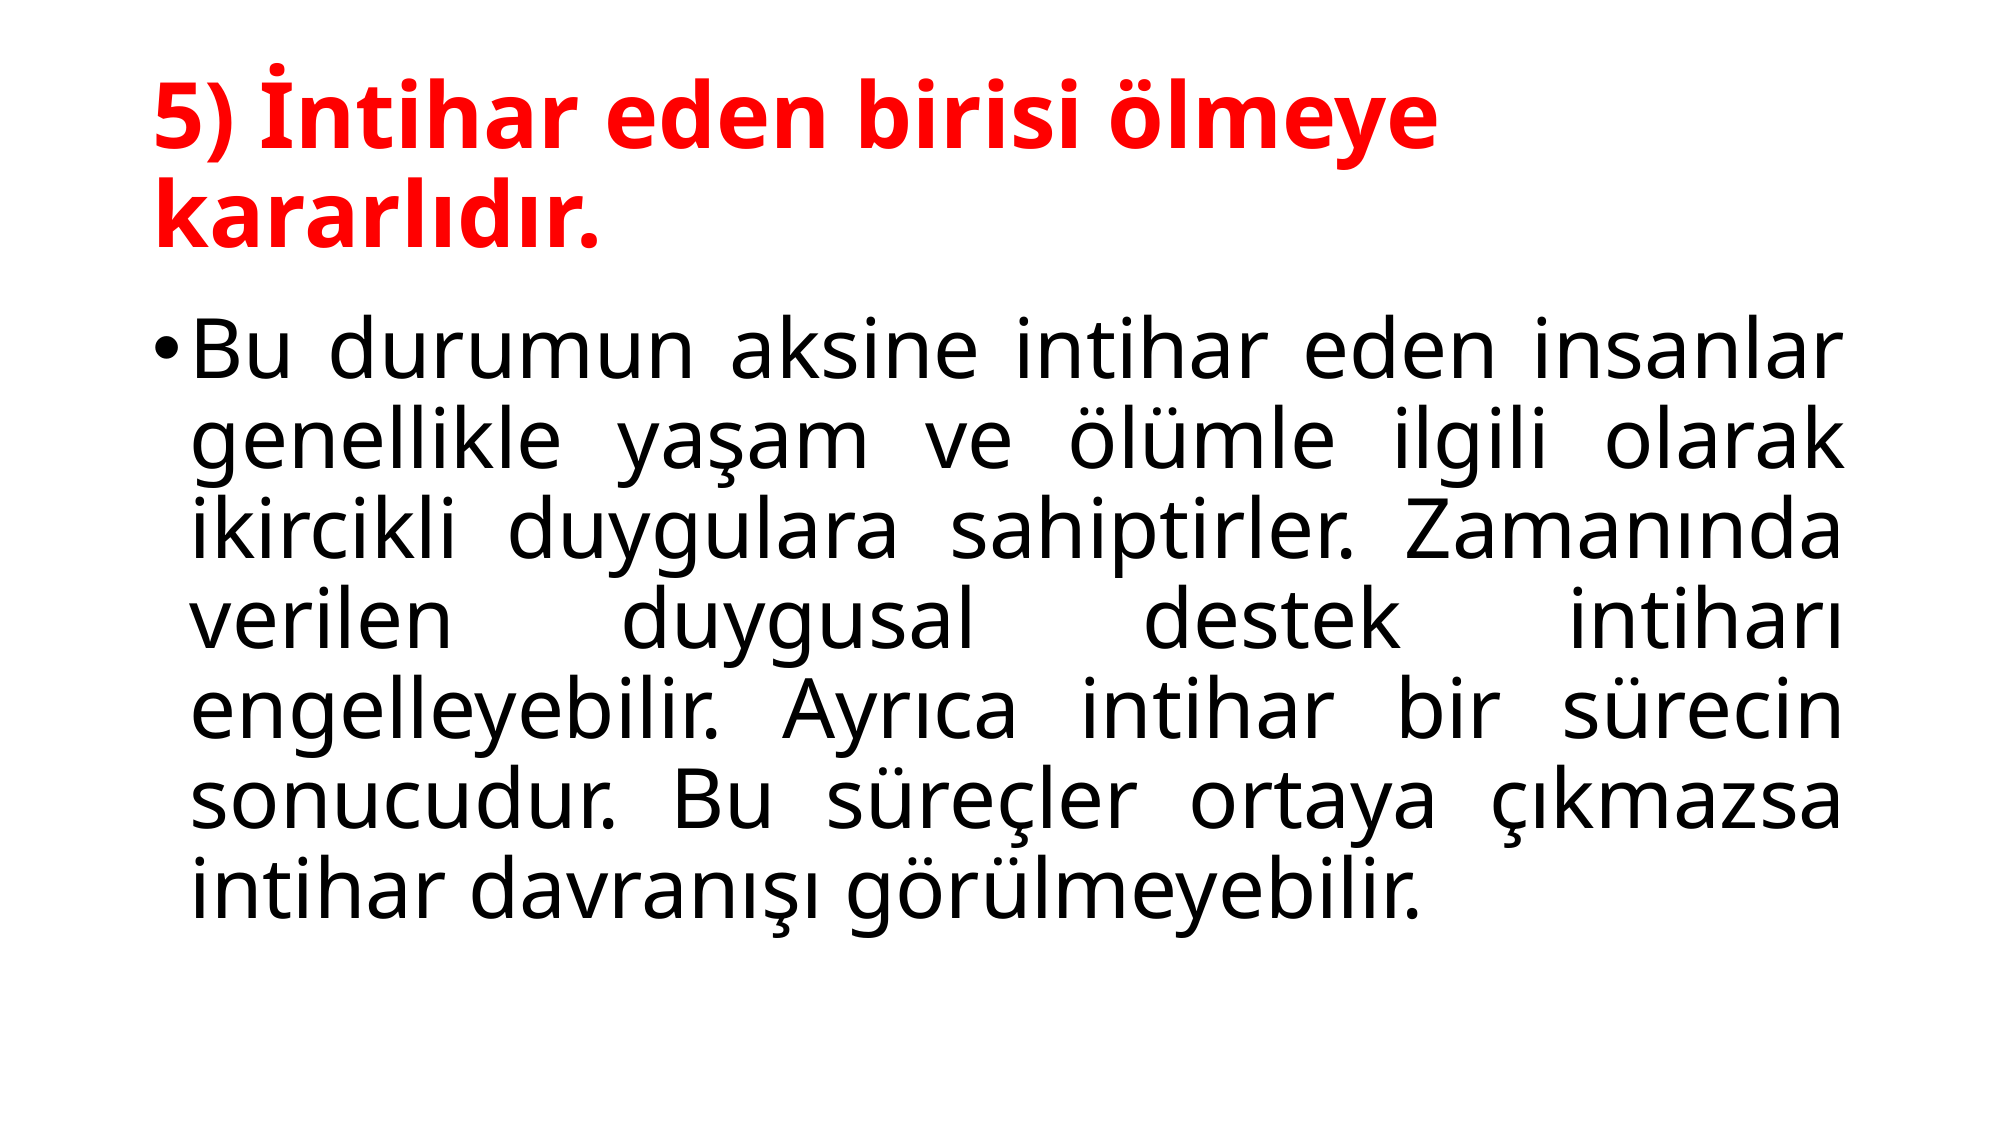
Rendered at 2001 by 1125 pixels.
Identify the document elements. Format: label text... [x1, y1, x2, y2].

list Bu durumun aksine intihar eden insanlar genellikle yaşam ve ölümle ilgili olarak ikircikli duygulara sahiptirler. Zamanında verilen duygusal destek intiharı engelleyebilir. Ayrıca intihar bir sürecin sonucudur. Bu süreçler ortaya çıkmazsa intihar davranışı görülmeyebilir. [137, 299, 1863, 1014]
title 5) İntihar eden birisi ölmeye kararlıdır. [137, 59, 1863, 278]
